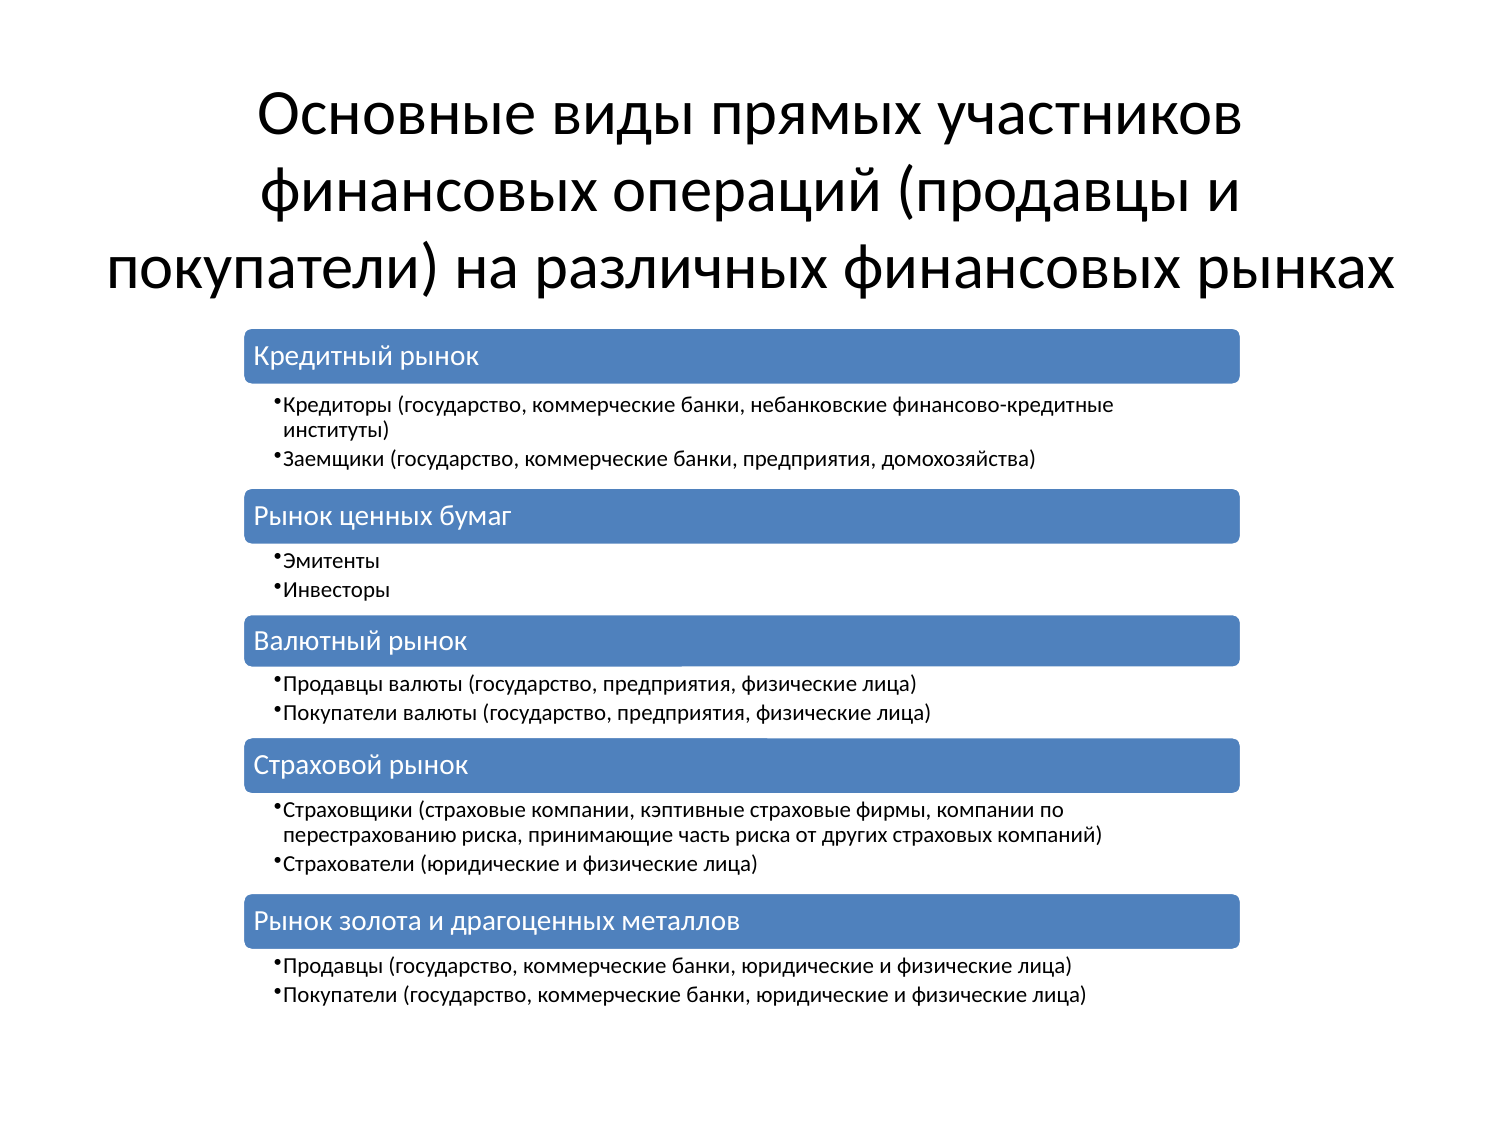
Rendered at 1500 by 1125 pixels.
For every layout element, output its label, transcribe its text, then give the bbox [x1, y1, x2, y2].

title Основные виды прямых участников финансовых операций (продавцы и покупатели) на различных финансовых рынках [76, 45, 1425, 262]
list [75, 262, 1425, 1005]
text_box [241, 326, 1243, 1024]
